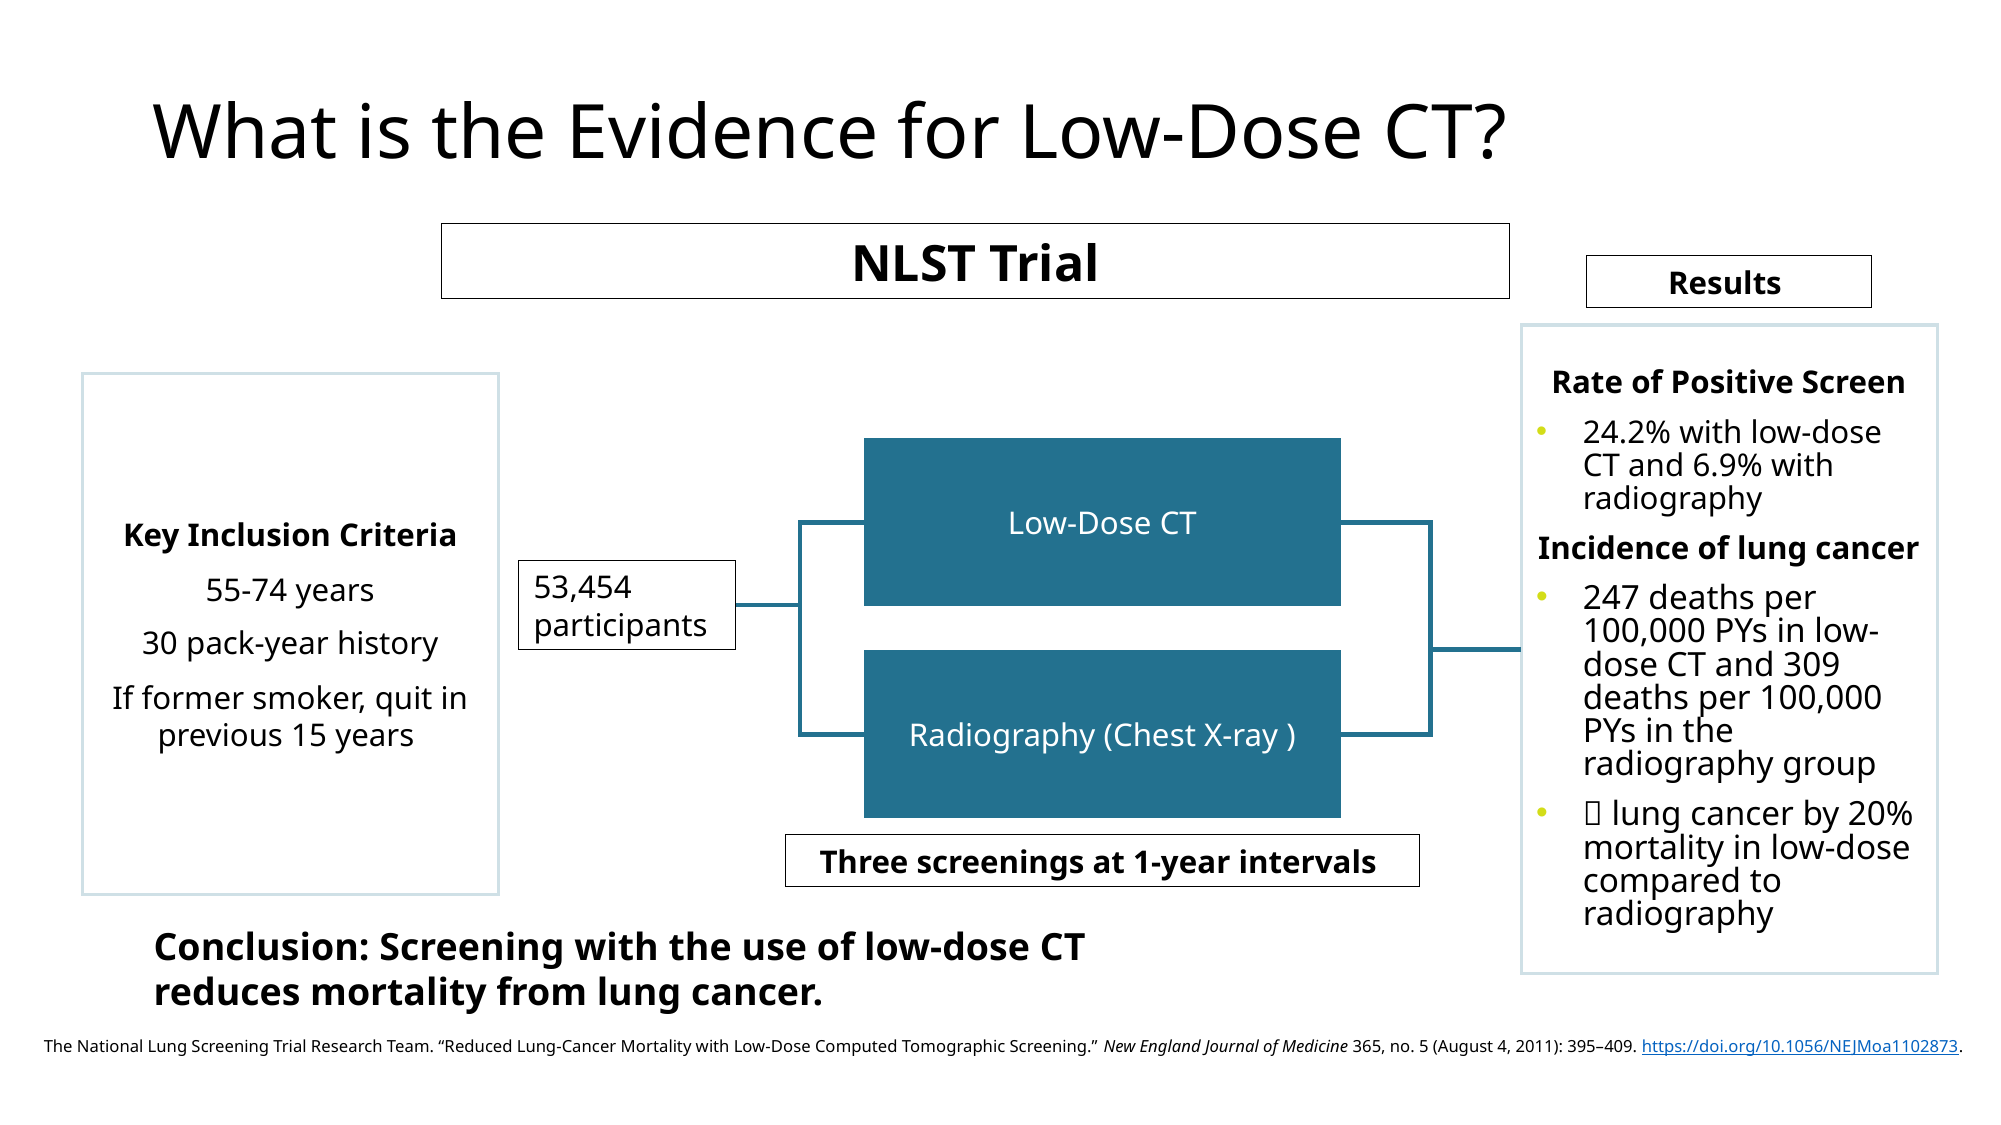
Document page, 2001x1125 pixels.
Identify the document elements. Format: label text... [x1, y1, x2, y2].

text_box NLST Trial [441, 223, 1510, 299]
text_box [735, 522, 866, 605]
text_box Rate of Positive Screen 24.2% with low-dose CT and 6.9% with radiography Incidence of lung cancer 247 deaths per 100,000 PYs in low-dose CT and 309 deaths per 100,000 PYs in the radiography group  lung cancer by 20% mortality in low-dose compared to radiography [1521, 325, 1938, 974]
text_box Radiography (Chest X-ray ) [864, 650, 1341, 818]
text_box Key Inclusion Criteria 55-74 years 30 pack-year history If former smoker, quit in previous 15 years [82, 373, 499, 895]
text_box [735, 605, 866, 735]
text_box The National Lung Screening Trial Research Team. “Reduced Lung-Cancer Mortality with Low-Dose Computed Tomographic Screening.” New England Journal of Medicine 365, no. 5 (August 4, 2011): 395–409. https://doi.org/10.1056/NEJMoa1102873. [28, 1028, 2000, 1067]
text_box Results [1586, 255, 1872, 308]
text_box Low-Dose CT [864, 438, 1341, 606]
list What is the Evidence for Low-Dose CT? [137, 86, 1737, 192]
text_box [1340, 522, 1522, 649]
text_box Conclusion: Screening with the use of low-dose CT reduces mortality from lung cancer. [138, 915, 1146, 1020]
text_box 53,454 participants [518, 560, 735, 650]
text_box Three screenings at 1-year intervals [785, 834, 1420, 887]
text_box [1340, 649, 1522, 735]
